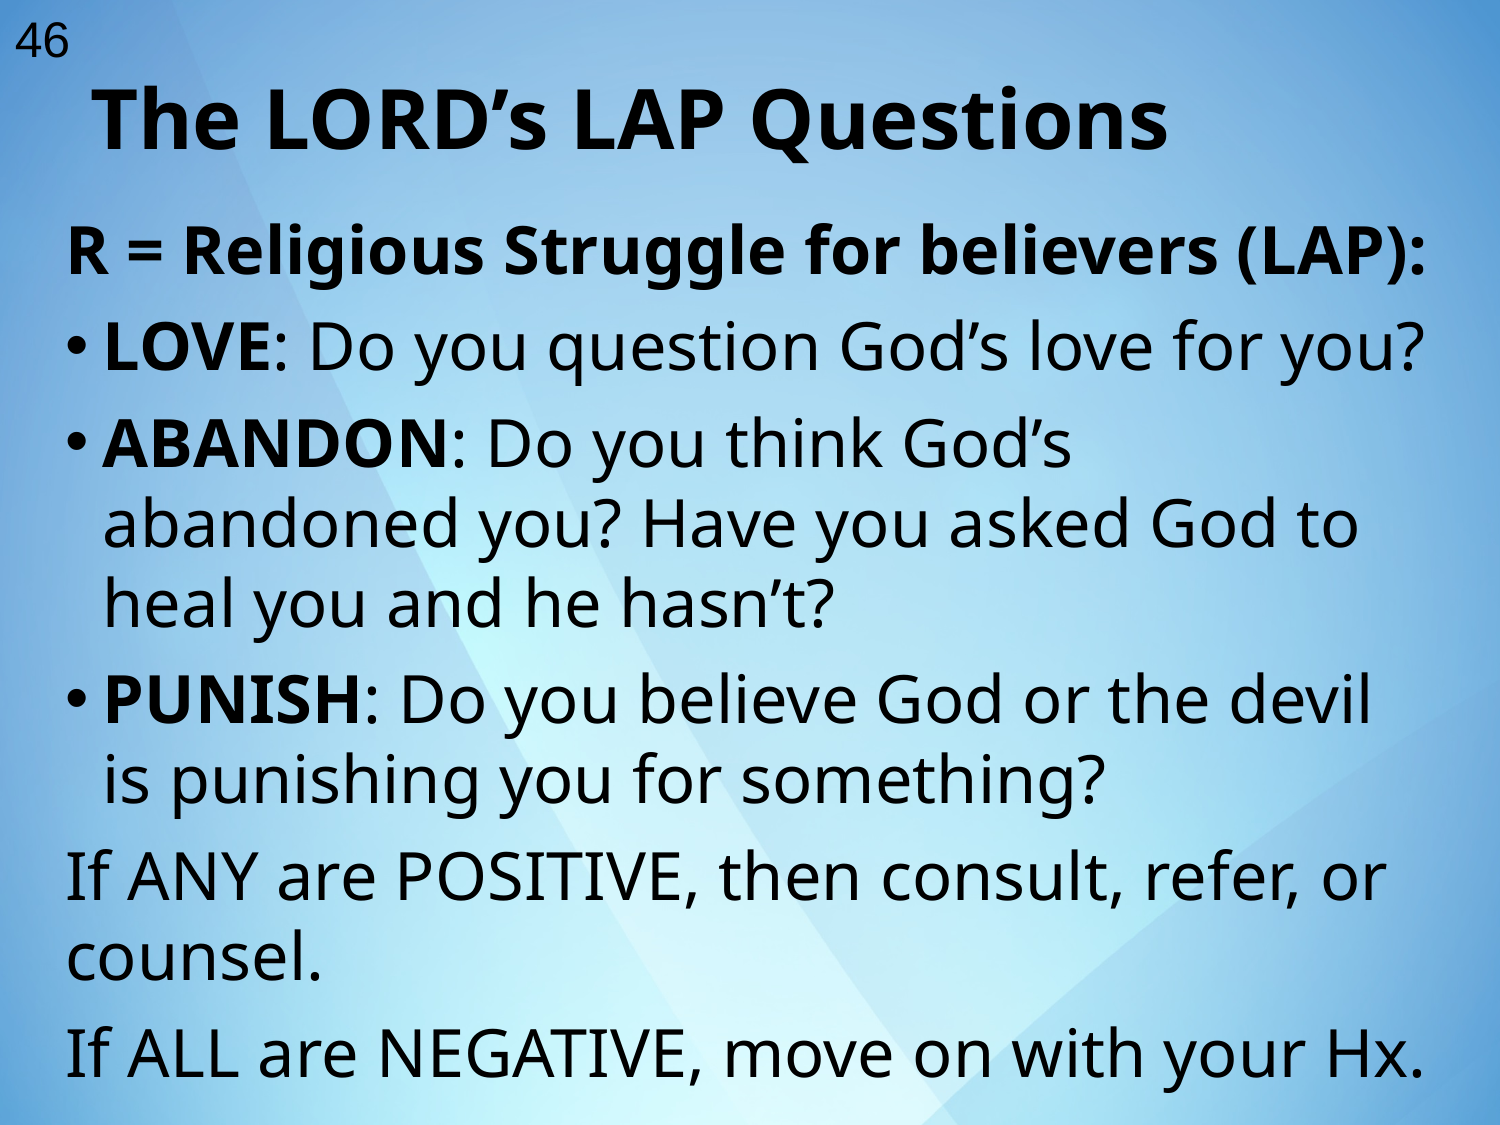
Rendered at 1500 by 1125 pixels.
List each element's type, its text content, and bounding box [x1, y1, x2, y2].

list R = Religious Struggle for believers (LAP): LOVE: Do you question God’s love for you? ABANDON: Do you think God’s abandoned you? Have you asked God to heal you and he hasn’t? PUNISH: Do you believe God or the devil is punishing you for something? If ANY are POSITIVE, then consult, refer, or counsel. If ALL are NEGATIVE, move on with your Hx. [50, 200, 1450, 906]
picture [0, 0, 1500, 1125]
slide_number 46 [0, 0, 163, 75]
text_box The LORD’s LAP Questions [74, 12, 1425, 220]
